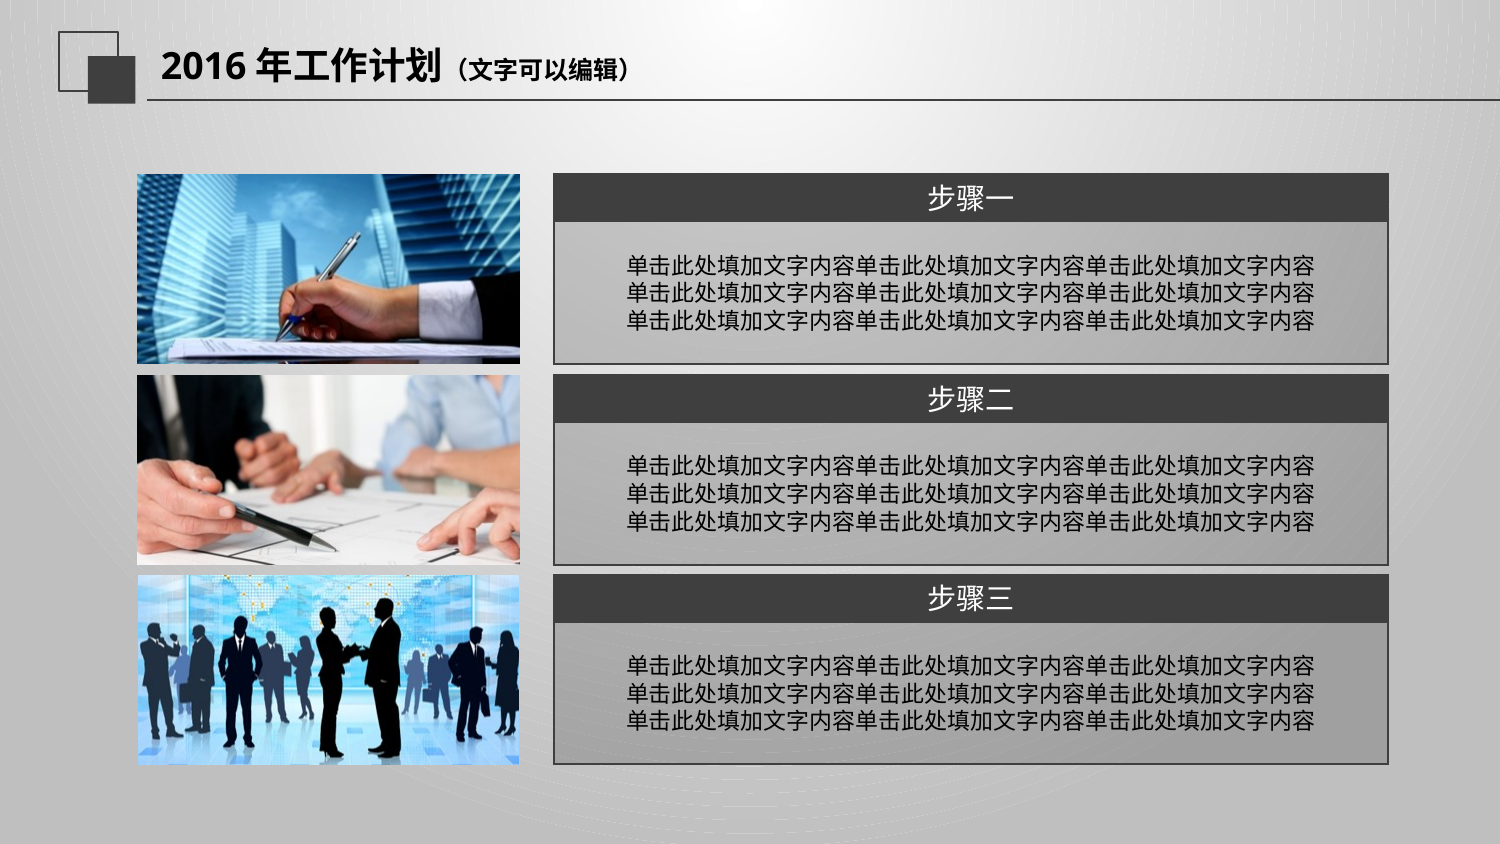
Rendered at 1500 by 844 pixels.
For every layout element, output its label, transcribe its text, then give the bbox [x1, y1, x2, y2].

picture [137, 374, 520, 565]
picture [137, 173, 520, 364]
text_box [554, 574, 1389, 765]
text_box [554, 174, 1389, 364]
title 2016年工作计划（文字可以编辑） [145, 32, 680, 97]
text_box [554, 374, 1389, 565]
picture [137, 575, 520, 765]
